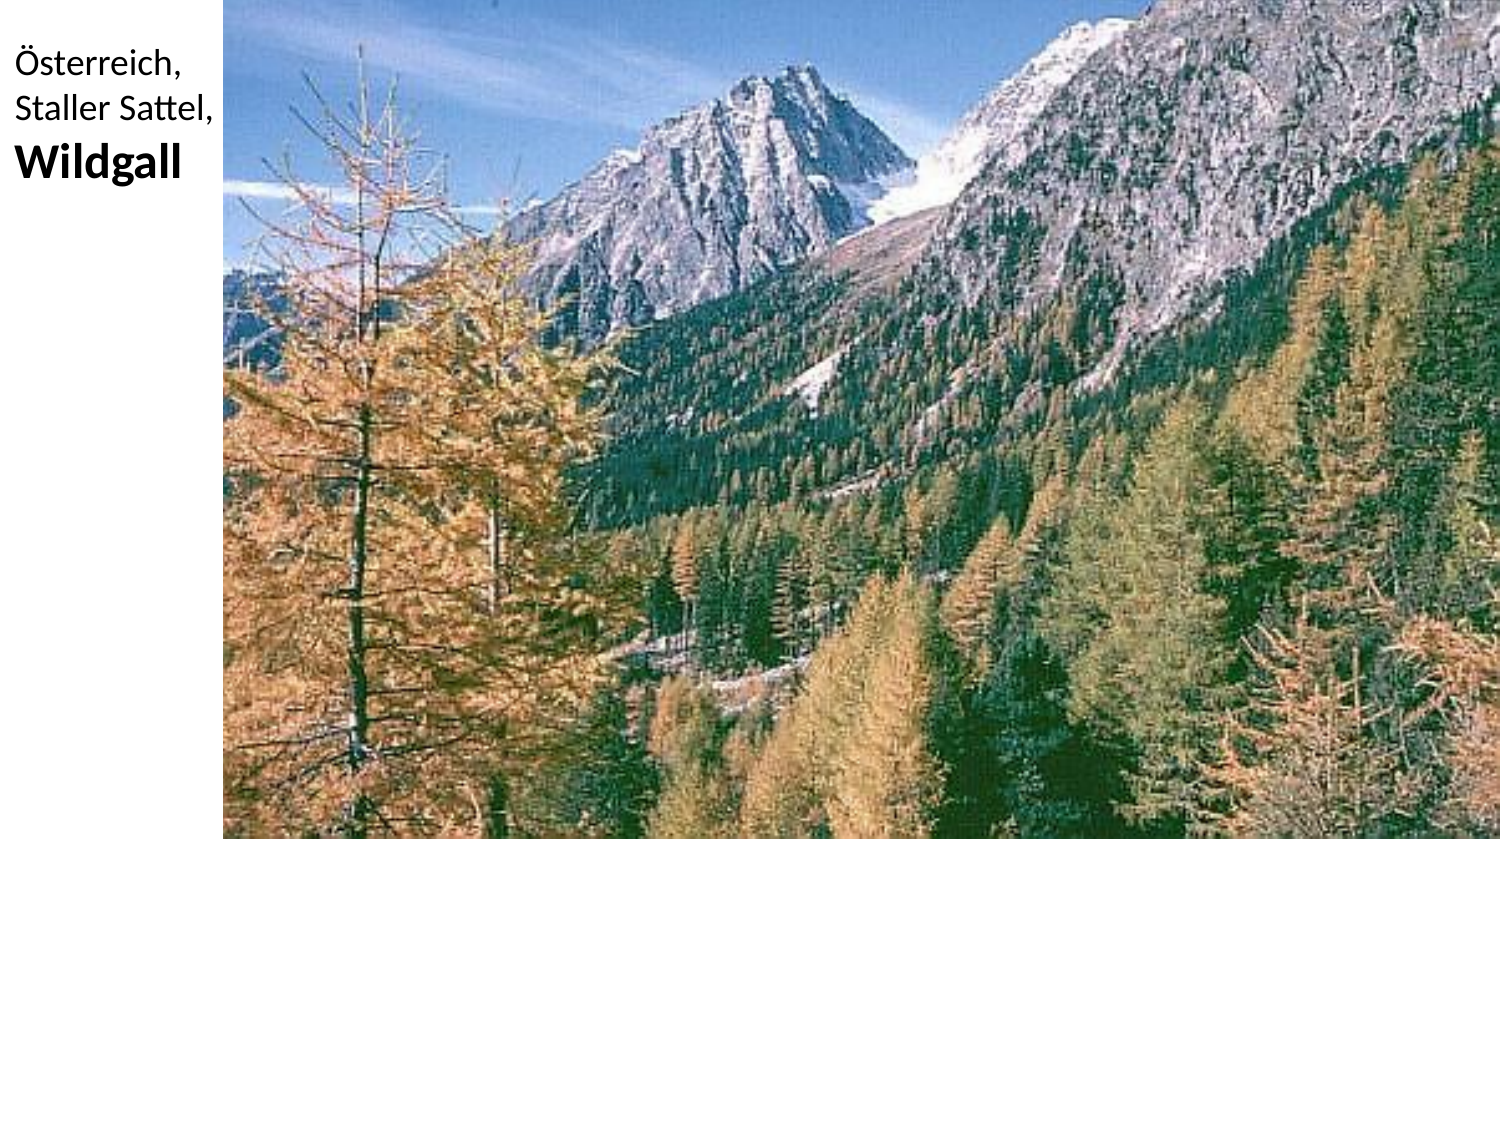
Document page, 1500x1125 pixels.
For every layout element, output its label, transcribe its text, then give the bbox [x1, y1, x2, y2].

text_box Österreich, Staller Sattel, Wildgall [0, 30, 218, 196]
picture [223, 0, 1500, 839]
